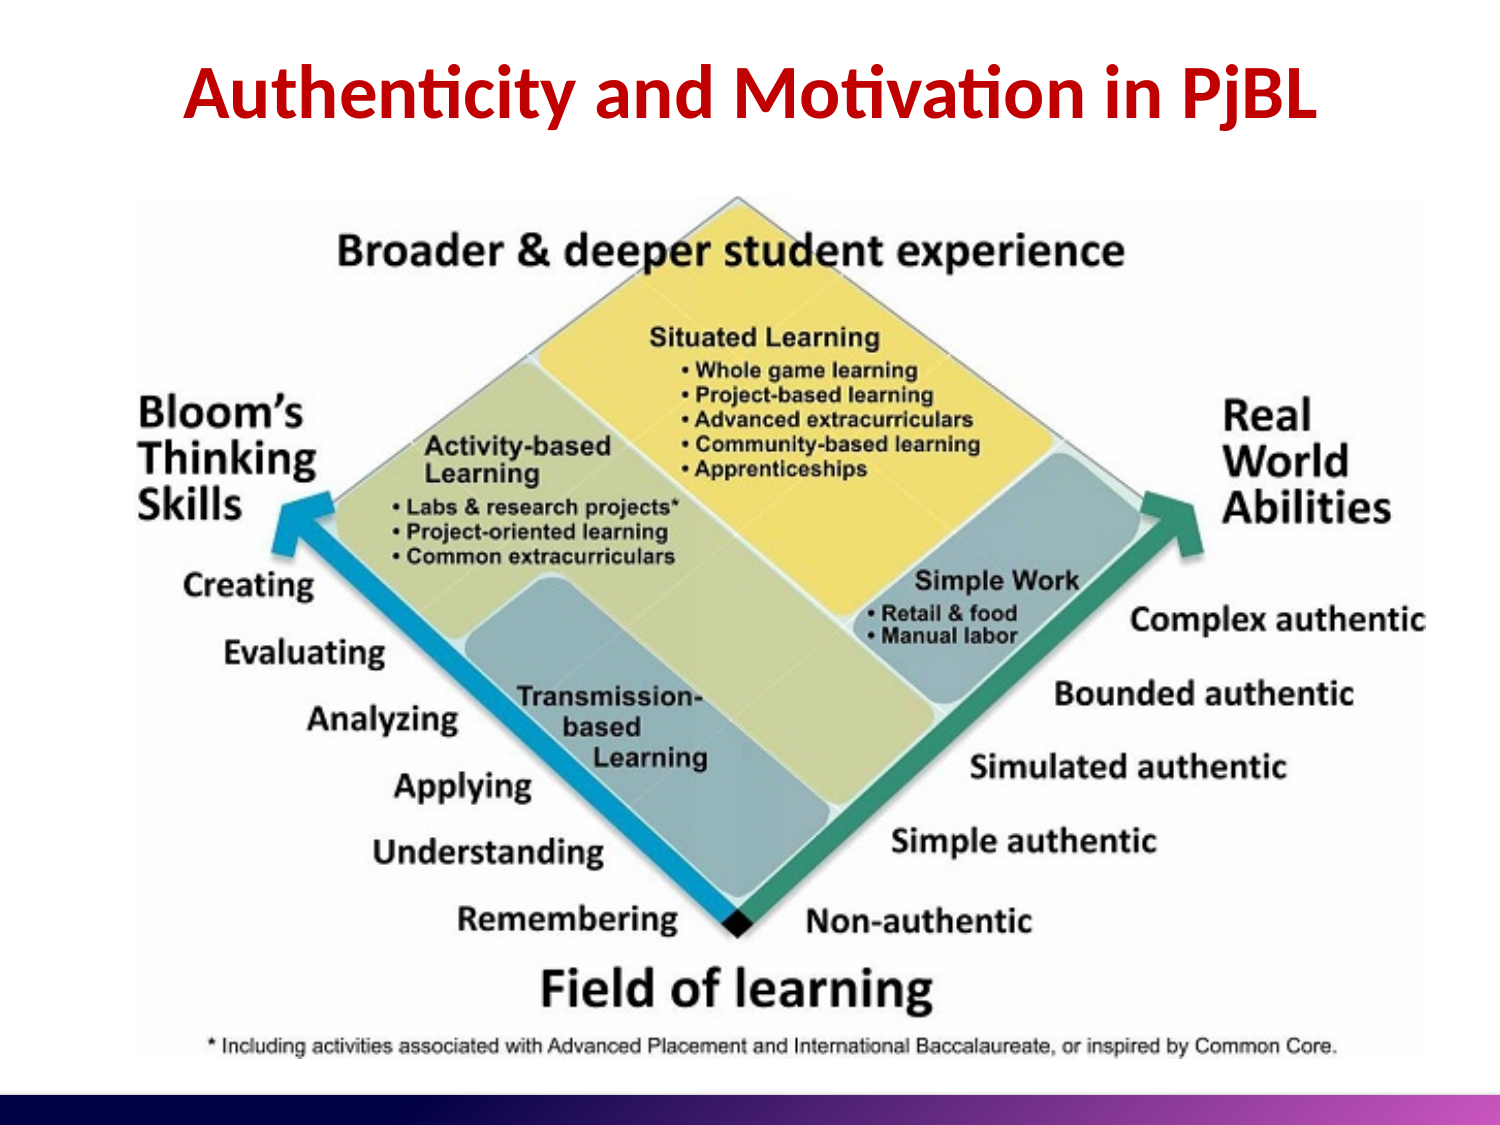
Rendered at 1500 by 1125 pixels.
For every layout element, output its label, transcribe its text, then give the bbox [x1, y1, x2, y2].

title Authenticity and Motivation in PjBL [76, 1, 1427, 173]
picture [135, 195, 1426, 1059]
text_box [0, 1094, 1500, 1125]
